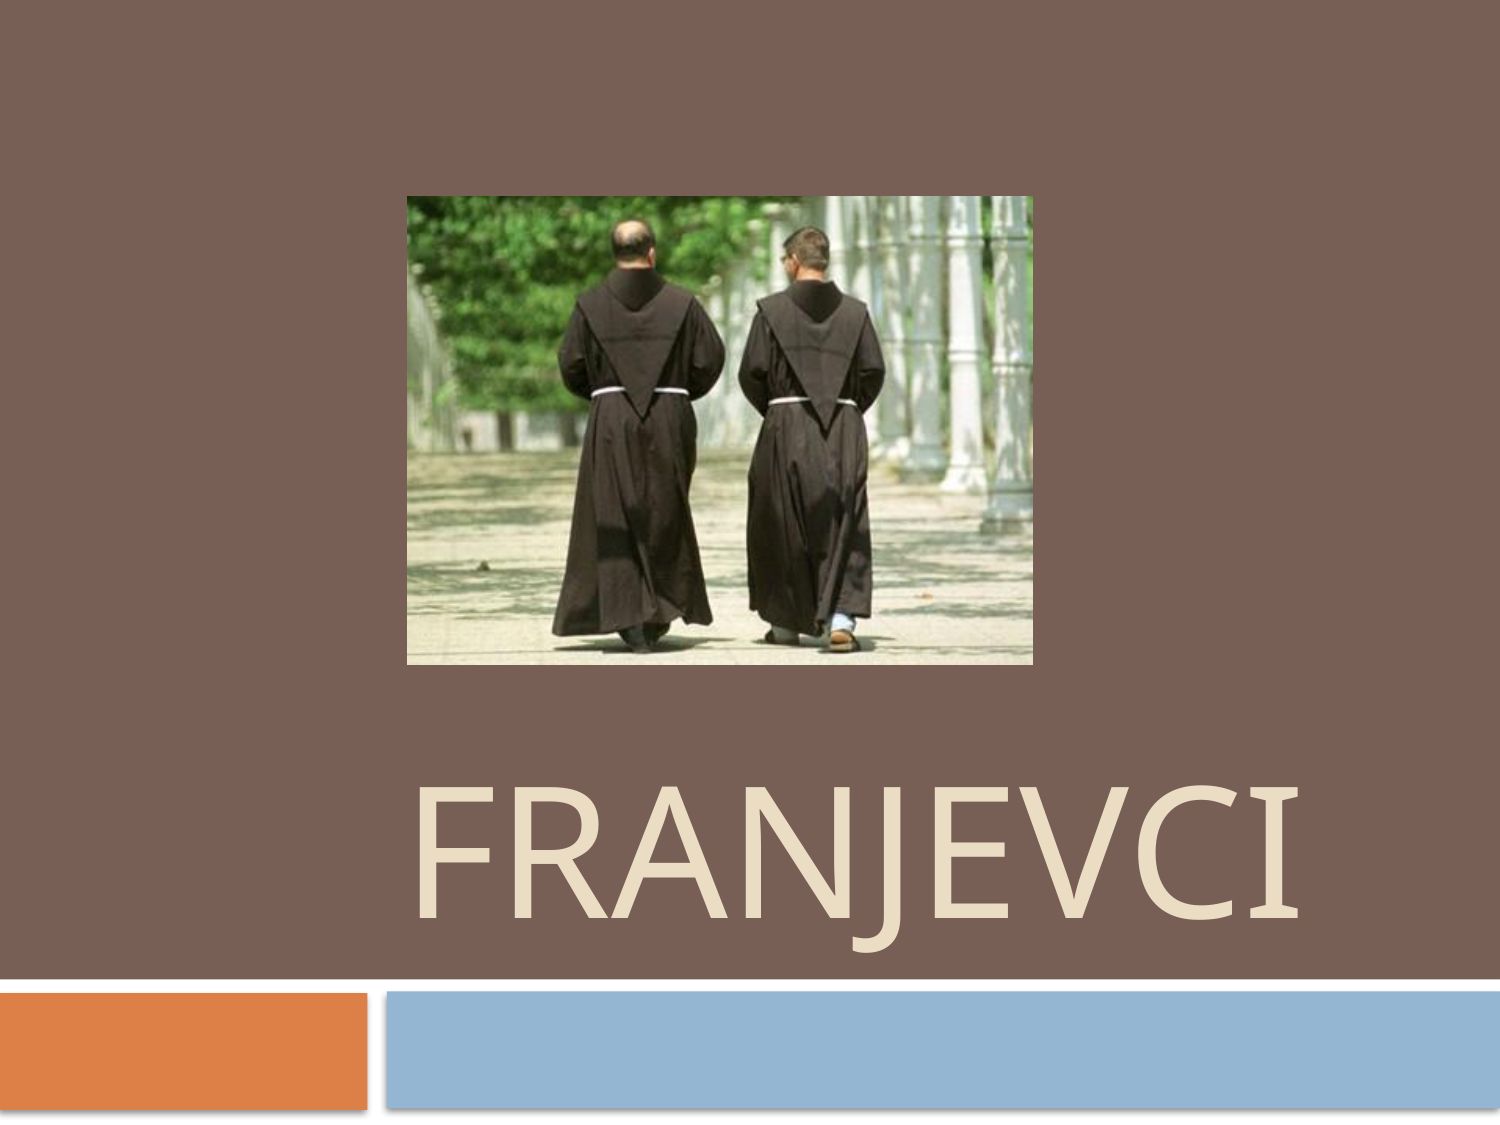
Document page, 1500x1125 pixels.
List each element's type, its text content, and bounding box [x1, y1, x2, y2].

picture [407, 195, 1033, 666]
title FRANJEVCI [387, 662, 1450, 963]
